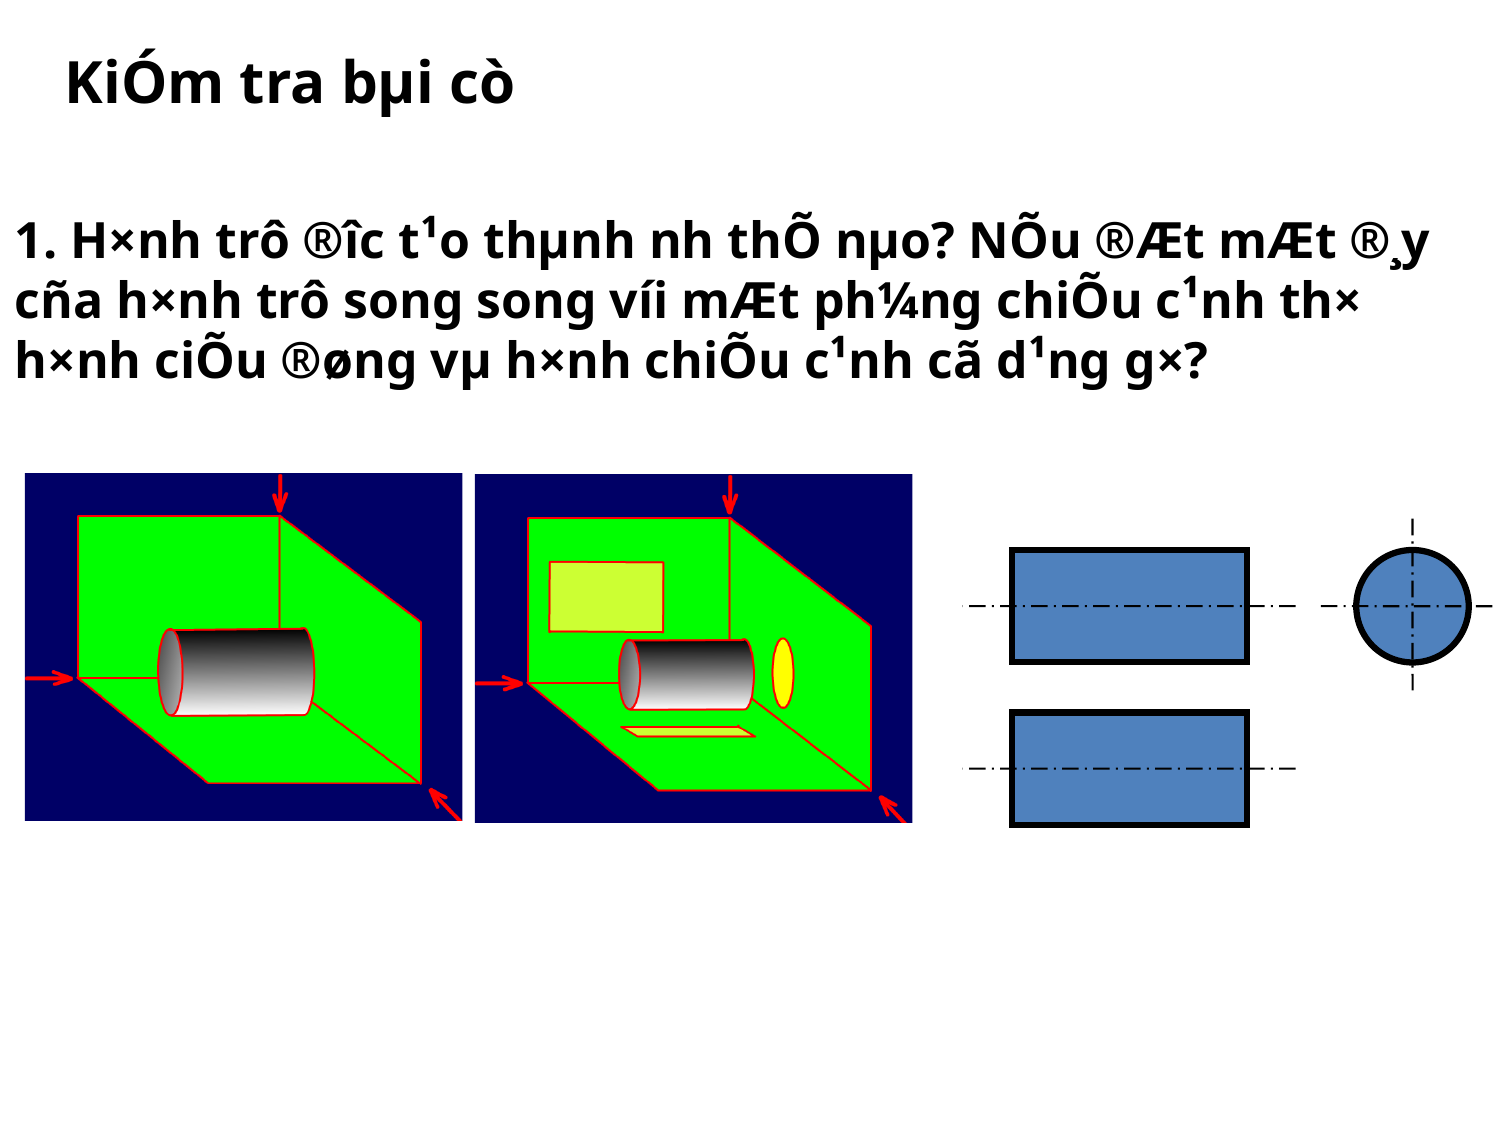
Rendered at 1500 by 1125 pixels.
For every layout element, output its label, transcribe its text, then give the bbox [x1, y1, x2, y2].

picture [474, 474, 913, 824]
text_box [962, 518, 1497, 826]
picture [24, 449, 463, 821]
text_box KiÓm tra bµi cò [49, 37, 663, 123]
text_box 1. H×nh trô ®­îc t¹o thµnh nh­ thÕ nµo? NÕu ®Æt mÆt ®¸y cña h×nh trô song song víi mÆt ph¼ng chiÕu c¹nh th× h×nh ciÕu ®øng vµ h×nh chiÕu c¹nh cã d¹ng g×? [0, 199, 1500, 396]
